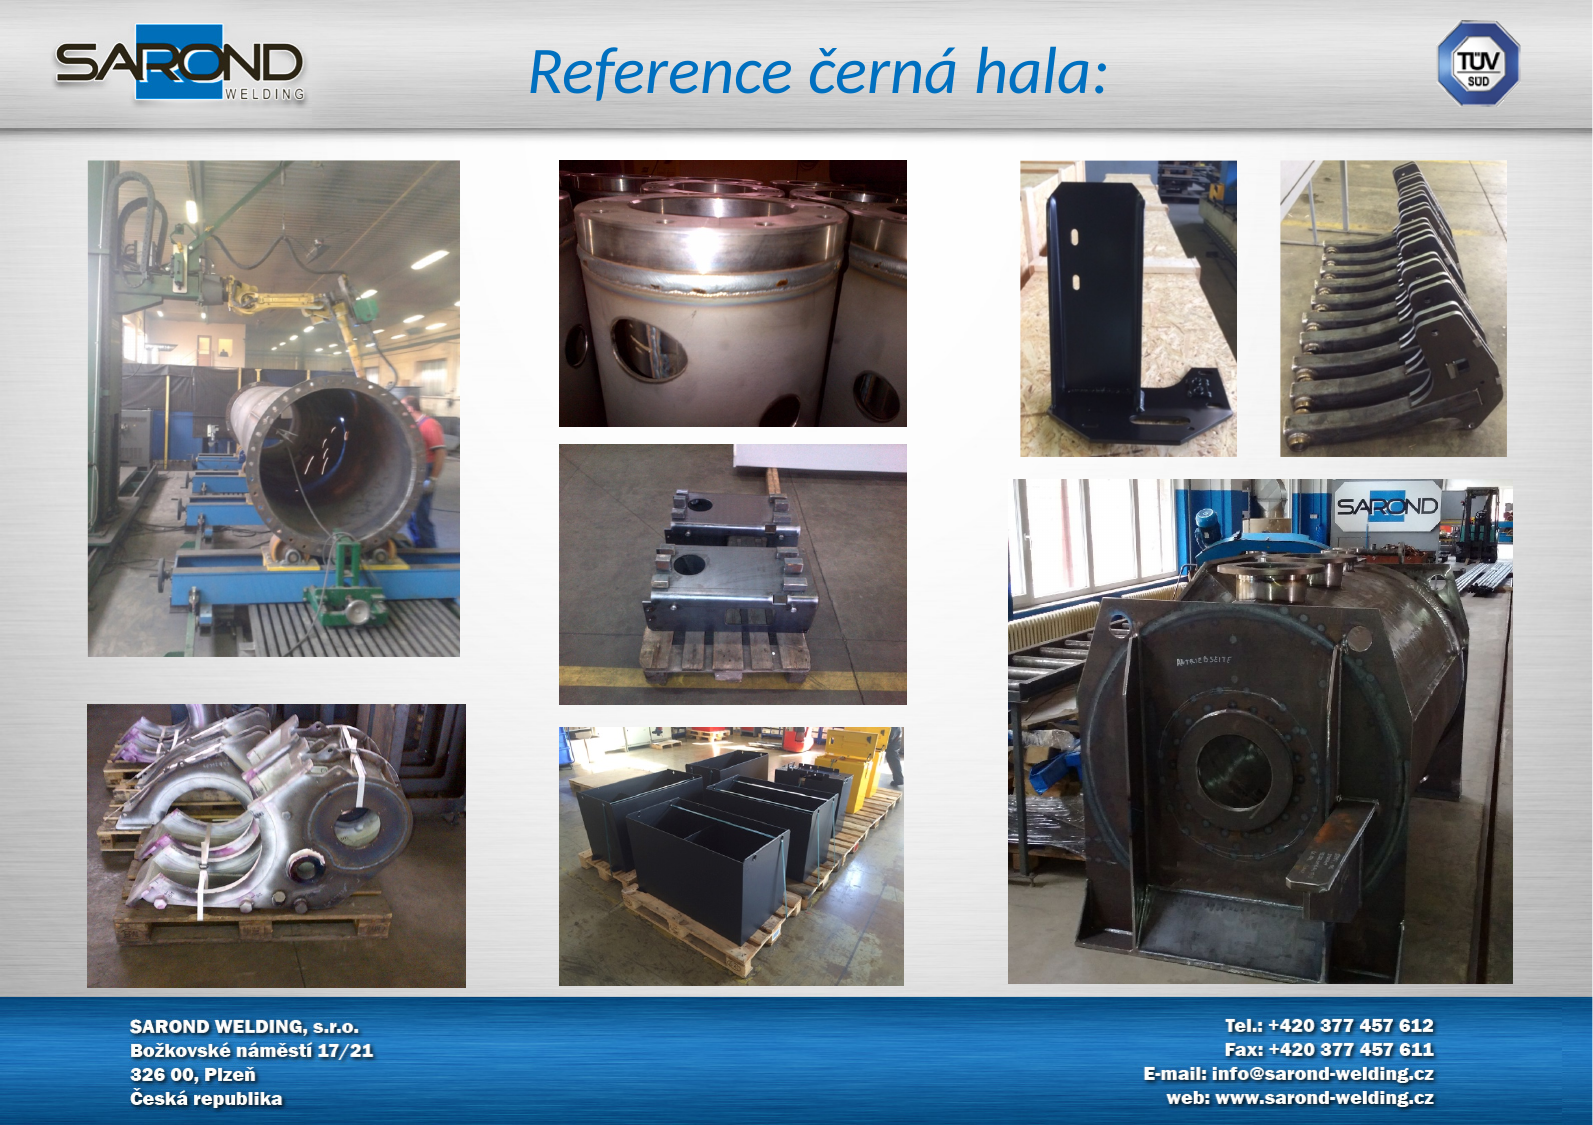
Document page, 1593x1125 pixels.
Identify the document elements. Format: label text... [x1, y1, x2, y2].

picture [0, 0, 1593, 1125]
text_box [394, 160, 1470, 1000]
text_box Reference černá hala: [512, 19, 1138, 114]
